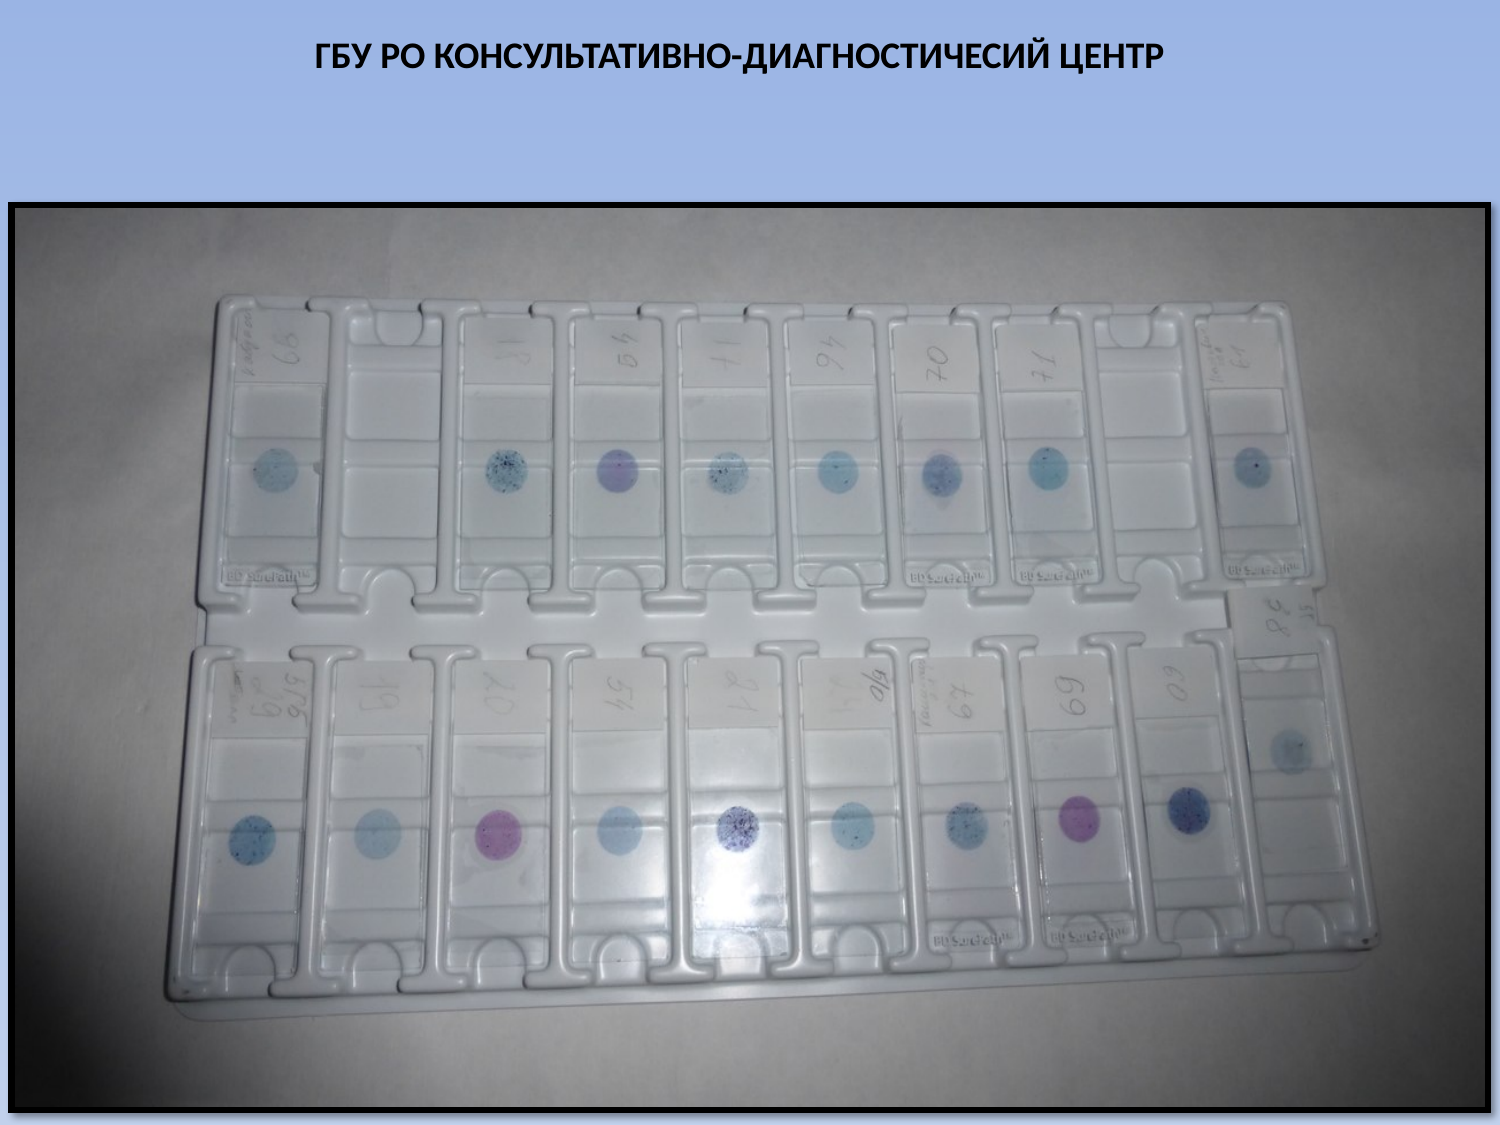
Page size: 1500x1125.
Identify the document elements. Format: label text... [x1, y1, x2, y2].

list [14, 207, 1486, 1108]
title ГБУ РО КОНСУЛЬТАТИВНО-ДИАГНОСТИЧЕСИЙ ЦЕНТР [64, 0, 1415, 148]
